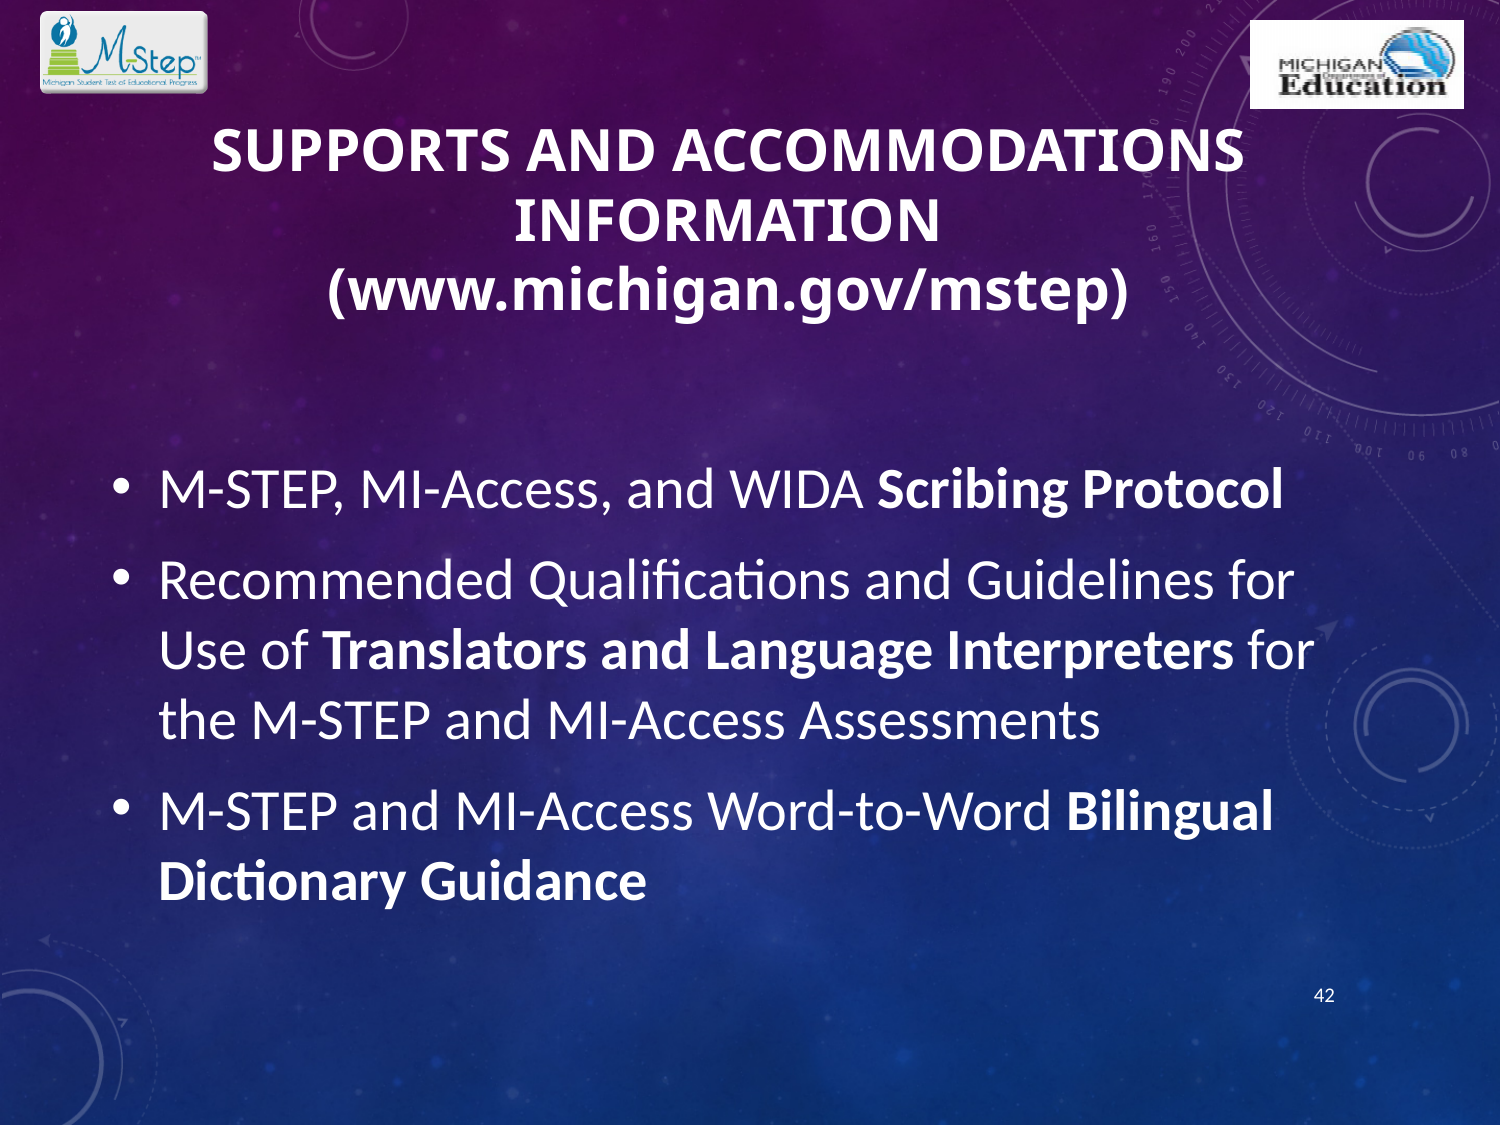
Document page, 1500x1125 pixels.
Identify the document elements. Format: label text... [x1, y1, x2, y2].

list M-STEP, MI-Access, and WIDA Scribing Protocol Recommended Qualifications and Guidelines for Use of Translators and Language Interpreters for the M-STEP and MI-Access Assessments M-STEP and MI-Access Word-to-Word Bilingual Dictionary Guidance [96, 414, 1372, 1014]
title Supports and Accommodations Information (www.michigan.gov/mstep) [91, 98, 1367, 337]
picture [0, 0, 1500, 1125]
slide_number 42 [1281, 963, 1350, 1025]
